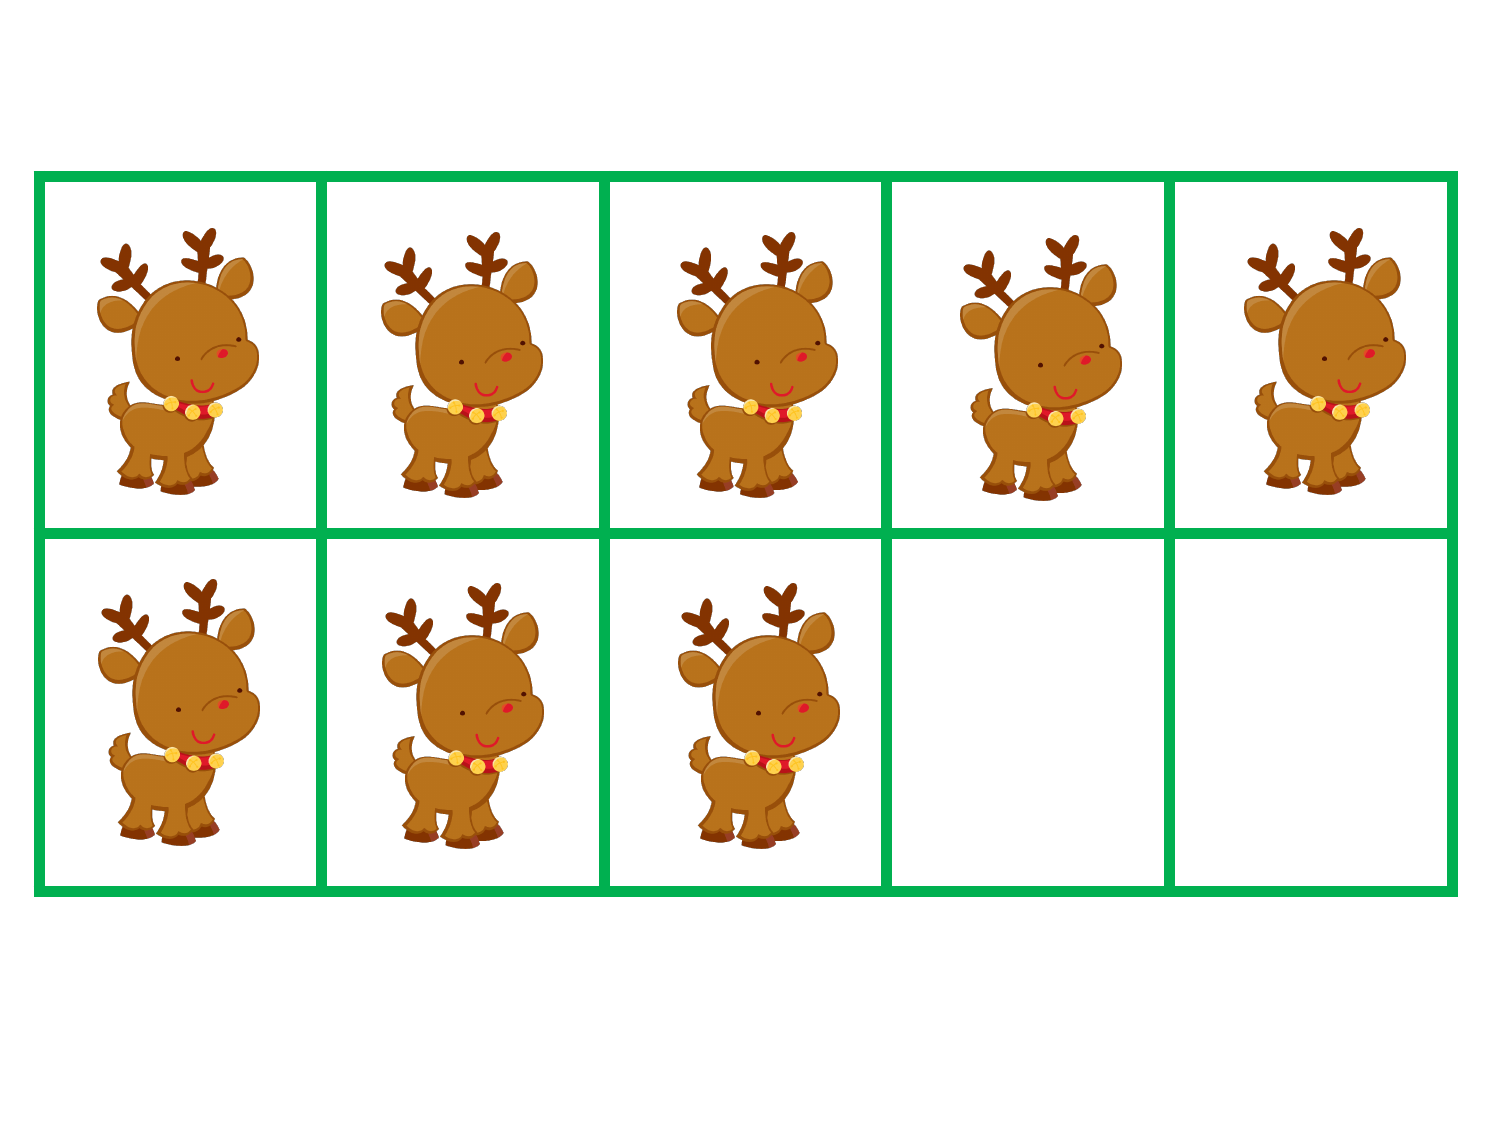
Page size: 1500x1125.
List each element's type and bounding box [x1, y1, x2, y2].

picture [677, 232, 838, 498]
table_cell [892, 539, 1164, 886]
picture [97, 228, 259, 495]
table_header [45, 182, 316, 528]
table_header [610, 182, 881, 528]
picture [382, 583, 544, 849]
table_cell [1175, 539, 1447, 886]
picture [381, 232, 543, 498]
table_header [892, 182, 1164, 528]
table_cell [610, 539, 881, 886]
picture [98, 579, 260, 846]
picture [960, 235, 1122, 501]
picture [1244, 228, 1406, 495]
table_cell [327, 539, 599, 886]
table_header [1175, 182, 1447, 528]
table_header [327, 182, 599, 528]
table_cell [45, 539, 316, 886]
picture [678, 583, 840, 849]
